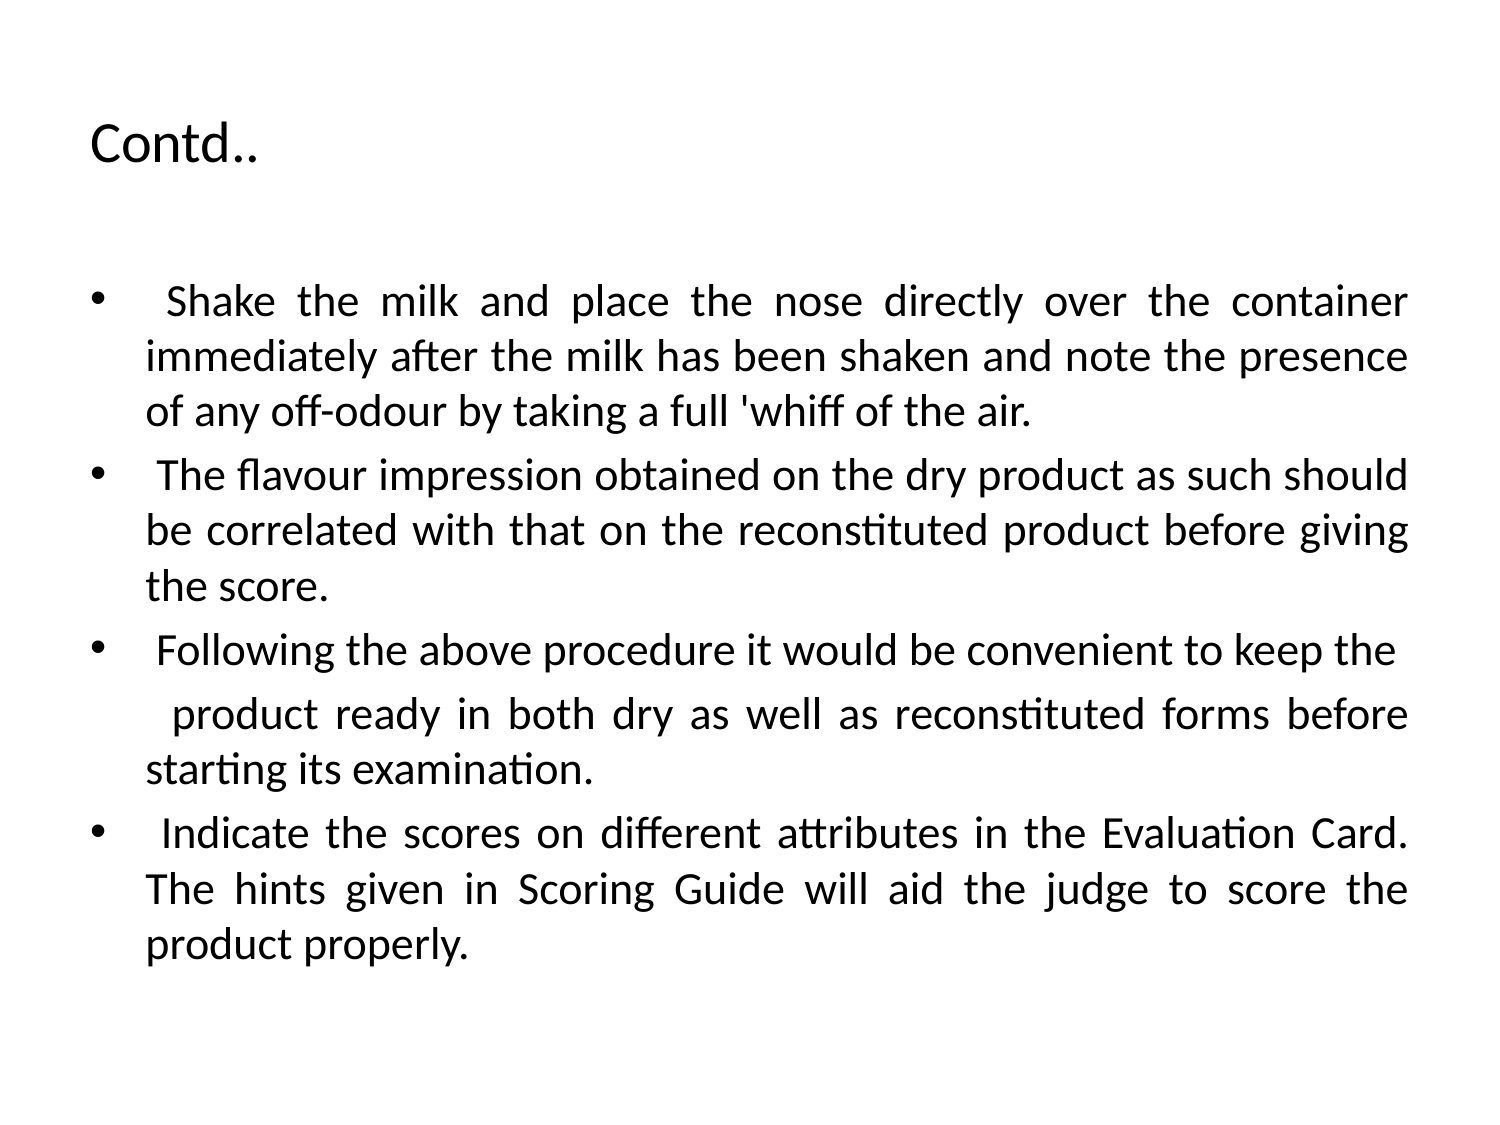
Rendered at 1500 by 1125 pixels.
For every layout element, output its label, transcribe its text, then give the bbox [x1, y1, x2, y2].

title Contd.. [75, 45, 1425, 233]
list Shake the milk and place the nose directly over the container immediately after the milk has been shaken and note the presence of any off-odour by taking a full 'whiff of the air. The flavour impression obtained on the dry product as such should be correlated with that on the reconstituted product before giving the score. Following the above procedure it would be convenient to keep the product ready in both dry as well as reconstituted forms before starting its examination. Indicate the scores on different attributes in the Evaluation Card. The hints given in Scoring Guide will aid the judge to score the product properly. [75, 262, 1425, 1005]
